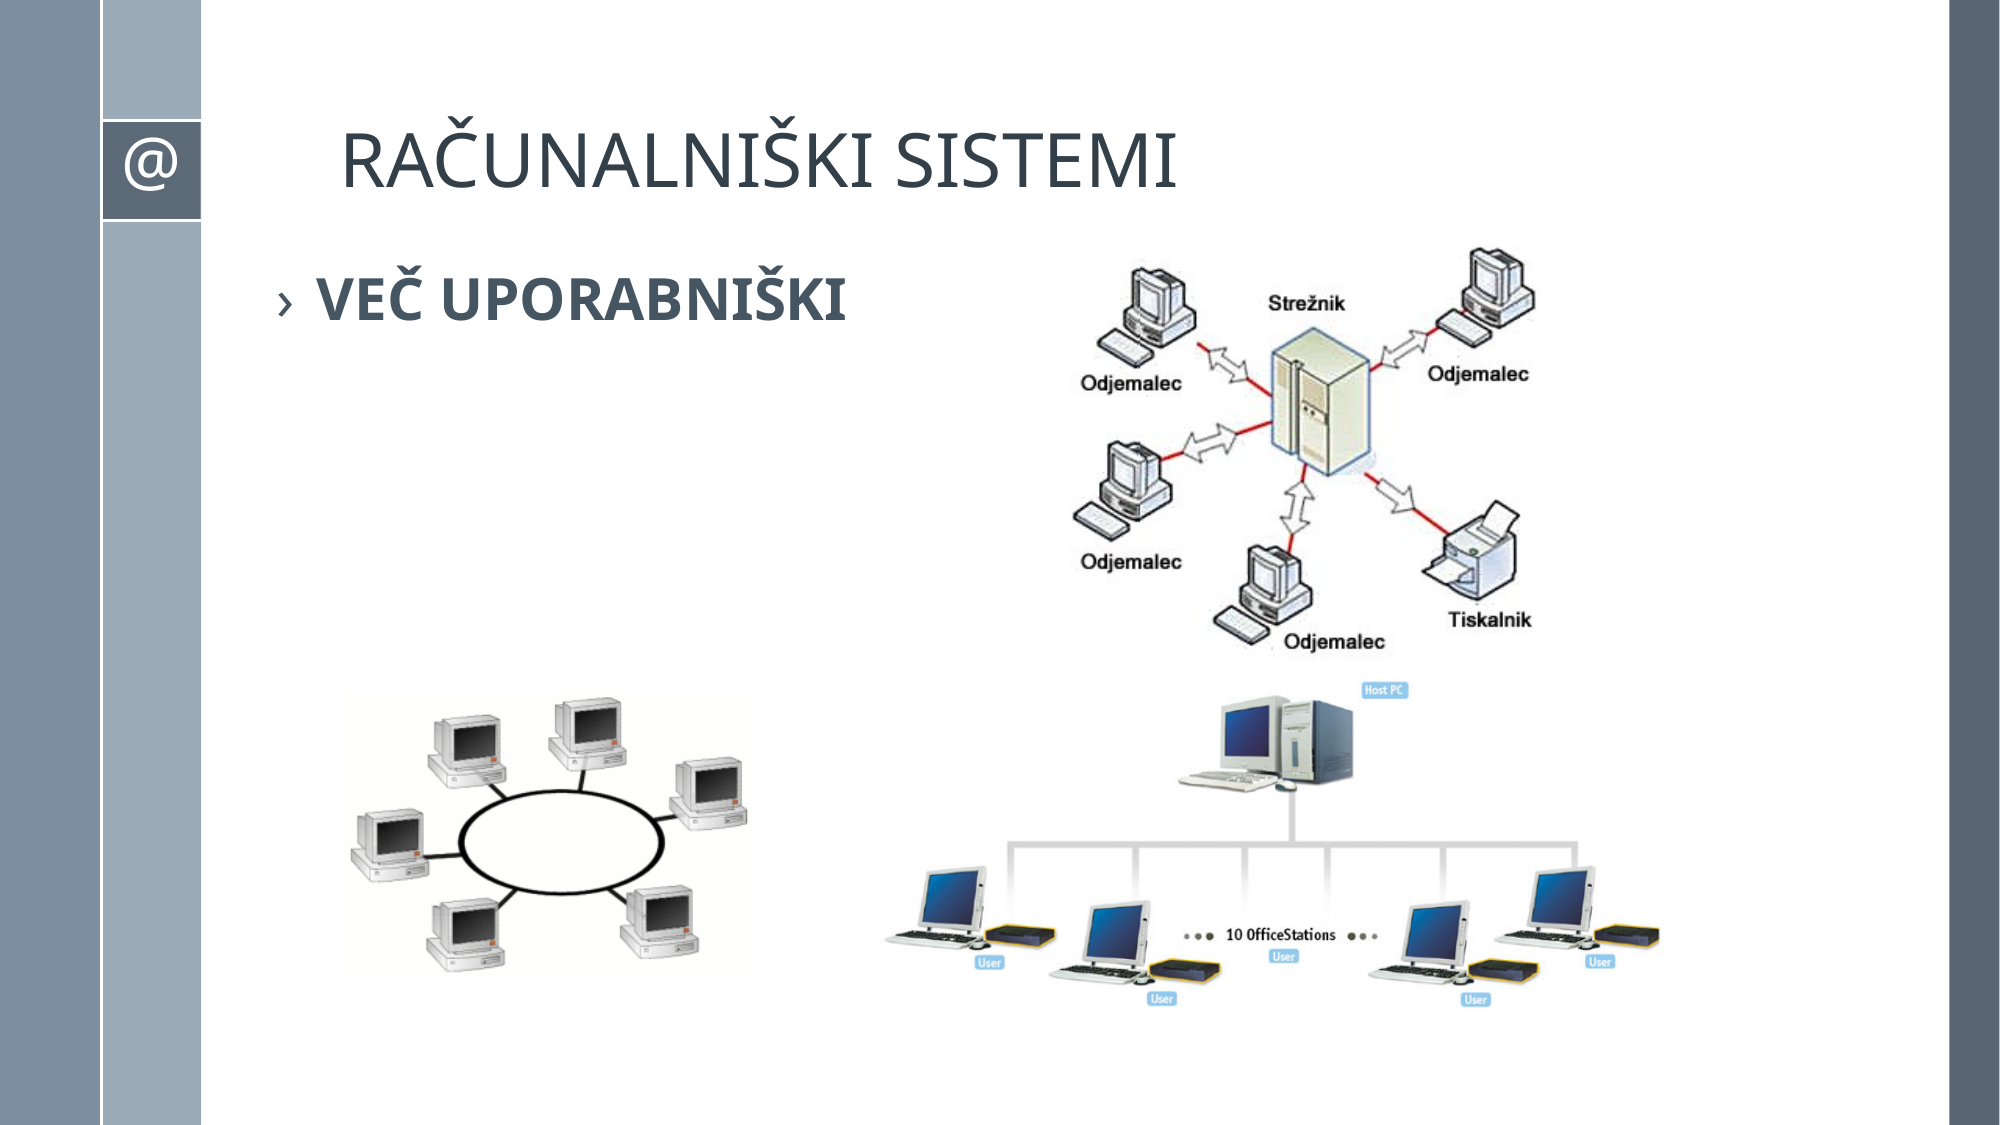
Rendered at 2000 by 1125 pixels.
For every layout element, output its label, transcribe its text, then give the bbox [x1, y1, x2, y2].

picture [882, 679, 1666, 1011]
list VEČ UPORABNIŠKI [261, 262, 1867, 1013]
picture [1069, 234, 1539, 671]
title RAČUNALNIŠKI SISTEMI [324, 70, 1675, 211]
picture [343, 691, 754, 979]
